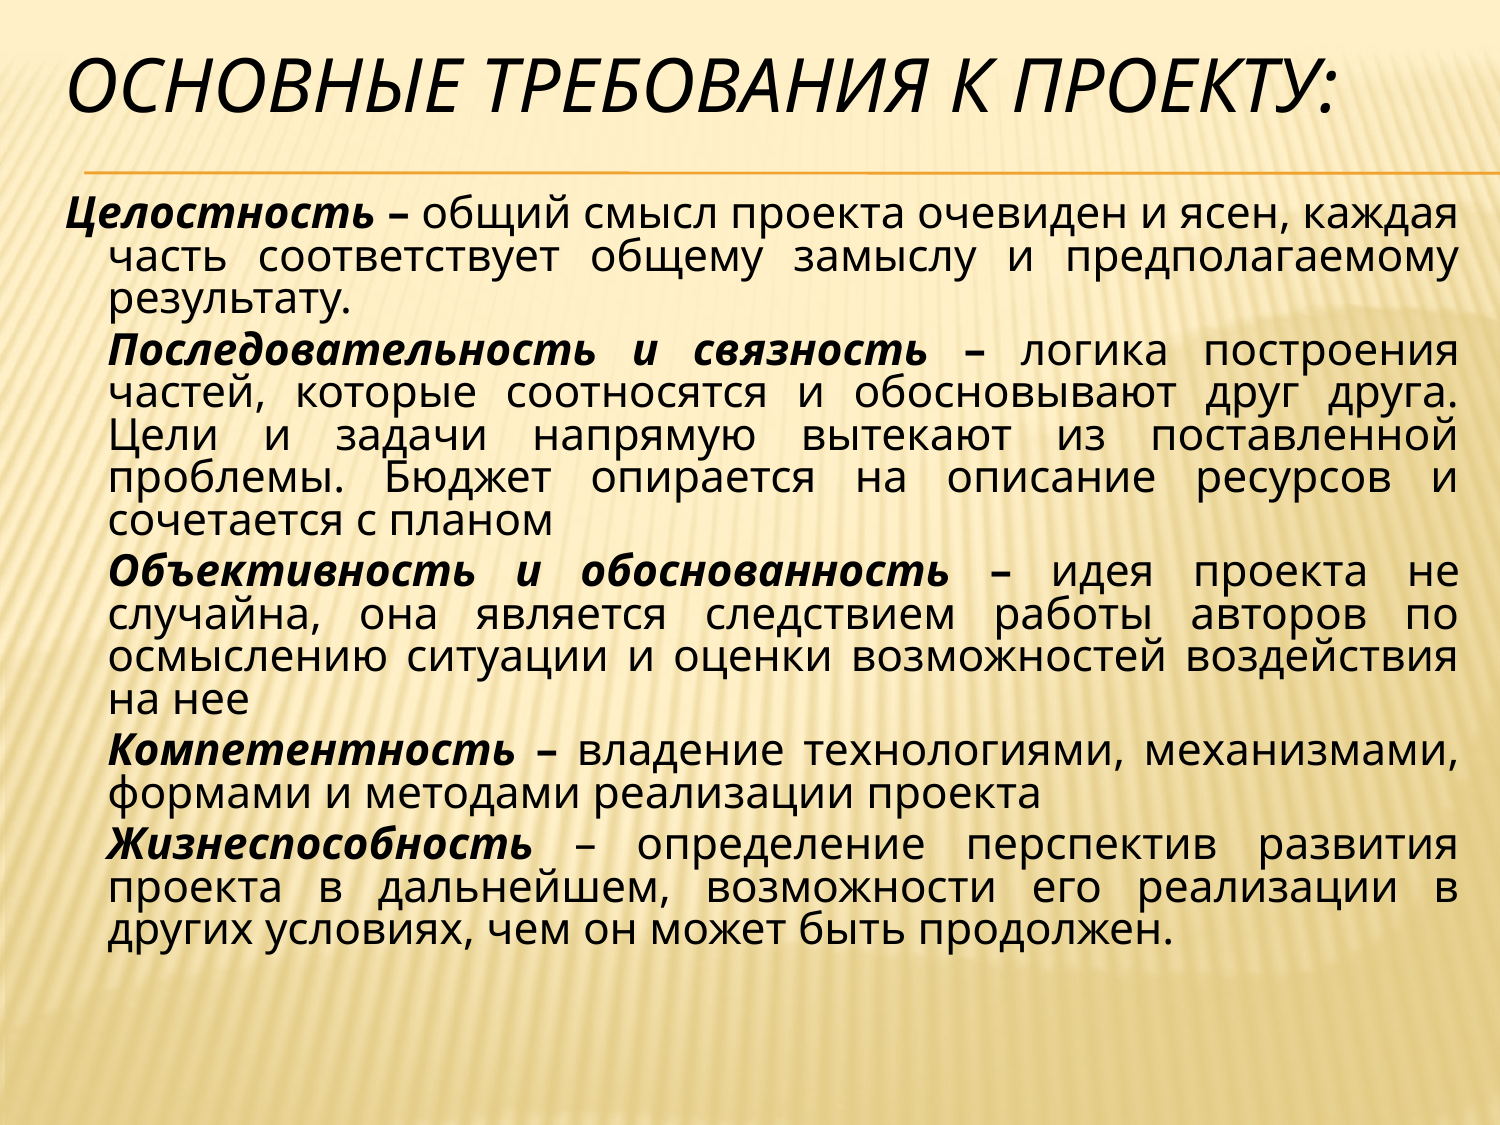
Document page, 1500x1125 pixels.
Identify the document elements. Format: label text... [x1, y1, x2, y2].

list Целостность – общий смысл проекта очевиден и ясен, каждая часть соответствует общему замыслу и предполагаемому результату. Последовательность и связность – логика построения частей, которые соотносятся и обосновывают друг друга. Цели и задачи напрямую вытекают из поставленной проблемы. Бюджет опирается на описание ресурсов и сочетается с планом Объективность и обоснованность – идея проекта не случайна, она является следствием работы авторов по осмыслению ситуации и оценки возможностей воздействия на нее Компетентность – владение технологиями, механизмами, формами и методами реализации проекта Жизнеспособность – определение перспектив развития проекта в дальнейшем, возможности его реализации в других условиях, чем он может быть продолжен. [50, 187, 1475, 998]
title ОСНОВНЫЕ ТРЕБОВАНИЯ К ПРОЕКТУ: [50, 0, 1475, 164]
